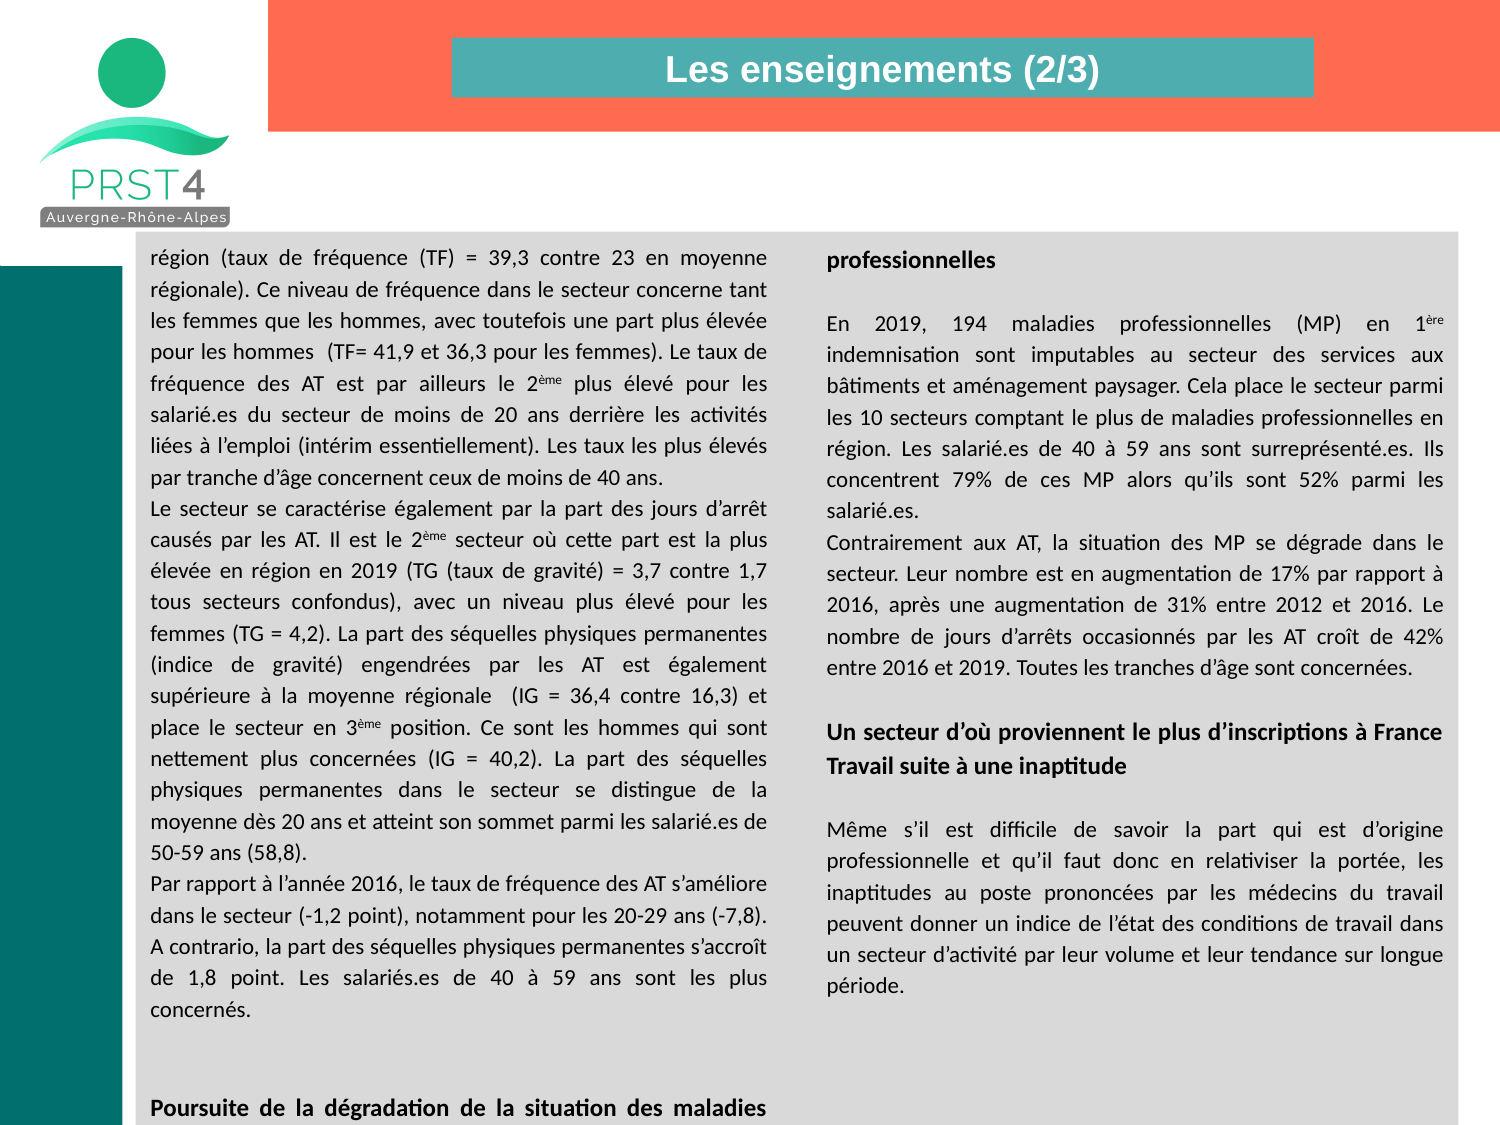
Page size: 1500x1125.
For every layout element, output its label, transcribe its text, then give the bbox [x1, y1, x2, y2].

text_box Les enseignements (2/3) [451, 37, 1314, 98]
text_box région (taux de fréquence (TF) = 39,3 contre 23 en moyenne régionale). Ce niveau de fréquence dans le secteur concerne tant les femmes que les hommes, avec toutefois une part plus élevée pour les hommes (TF= 41,9 et 36,3 pour les femmes). Le taux de fréquence des AT est par ailleurs le 2ème plus élevé pour les salarié.es du secteur de moins de 20 ans derrière les activités liées à l’emploi (intérim essentiellement). Les taux les plus élevés par tranche d’âge concernent ceux de moins de 40 ans. Le secteur se caractérise également par la part des jours d’arrêt causés par les AT. Il est le 2ème secteur où cette part est la plus élevée en région en 2019 (TG (taux de gravité) = 3,7 contre 1,7 tous secteurs confondus), avec un niveau plus élevé pour les femmes (TG = 4,2). La part des séquelles physiques permanentes (indice de gravité) engendrées par les AT est également supérieure à la moyenne régionale (IG = 36,4 contre 16,3) et place le secteur en 3ème position. Ce sont les hommes qui sont nettement plus concernées (IG = 40,2). La part des séquelles physiques permanentes dans le secteur se distingue de la moyenne dès 20 ans et atteint son sommet parmi les salarié.es de 50-59 ans (58,8). Par rapport à l’année 2016, le taux de fréquence des AT s’améliore dans le secteur (-1,2 point), notamment pour les 20-29 ans (-7,8). A contrario, la part des séquelles physiques permanentes s’accroît de 1,8 point. Les salariés.es de 40 à 59 ans sont les plus concernés. Poursuite de la dégradation de la situation des maladies professionnelles En 2019, 194 maladies professionnelles (MP) en 1ère indemnisation sont imputables au secteur des services aux bâtiments et aménagement paysager. Cela place le secteur parmi les 10 secteurs comptant le plus de maladies professionnelles en région. Les salarié.es de 40 à 59 ans sont surreprésenté.es. Ils concentrent 79% de ces MP alors qu’ils sont 52% parmi les salarié.es. Contrairement aux AT, la situation des MP se dégrade dans le secteur. Leur nombre est en augmentation de 17% par rapport à 2016, après une augmentation de 31% entre 2012 et 2016. Le nombre de jours d’arrêts occasionnés par les AT croît de 42% entre 2016 et 2019. Toutes les tranches d’âge sont concernées. Un secteur d’où proviennent le plus d’inscriptions à France Travail suite à une inaptitude Même s’il est difficile de savoir la part qui est d’origine professionnelle et qu’il faut donc en relativiser la portée, les inaptitudes au poste prononcées par les médecins du travail peuvent donner un indice de l’état des conditions de travail dans un secteur d’activité par leur volume et leur tendance sur longue période. [135, 231, 1459, 1125]
picture [1, 0, 268, 266]
